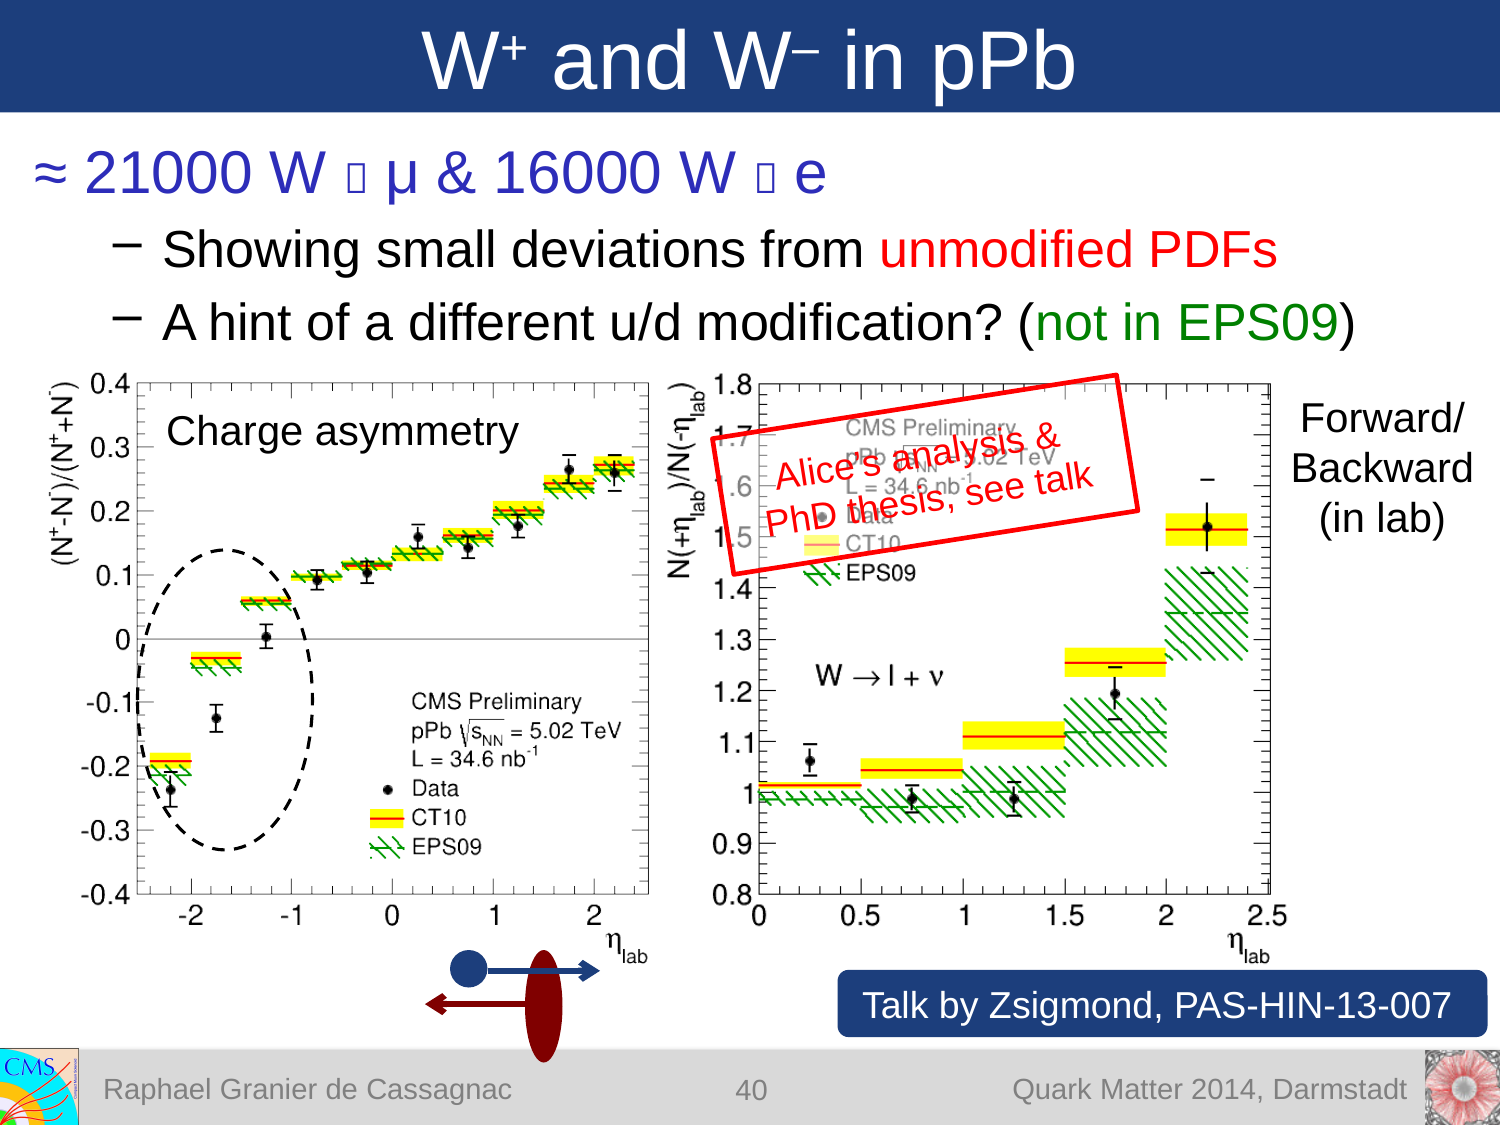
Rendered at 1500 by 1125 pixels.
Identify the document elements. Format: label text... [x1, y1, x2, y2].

slide_number 40 [690, 1058, 813, 1119]
text_box Forward/ Backward (in lab) [1313, 383, 1490, 549]
picture [0, 1048, 79, 1125]
list ≈ 21000 W  μ & 16000 W  e Showing small deviations from unmodified PDFs A hint of a different u/d modification? (not in EPS09) [18, 125, 1482, 1012]
picture [40, 351, 1309, 976]
picture [1425, 1050, 1500, 1125]
title W+ and W– in pPb [0, 0, 1500, 113]
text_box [424, 982, 601, 1063]
text_box Talk by Zsigmond, PAS-HIN-13-007 [837, 969, 1488, 1038]
